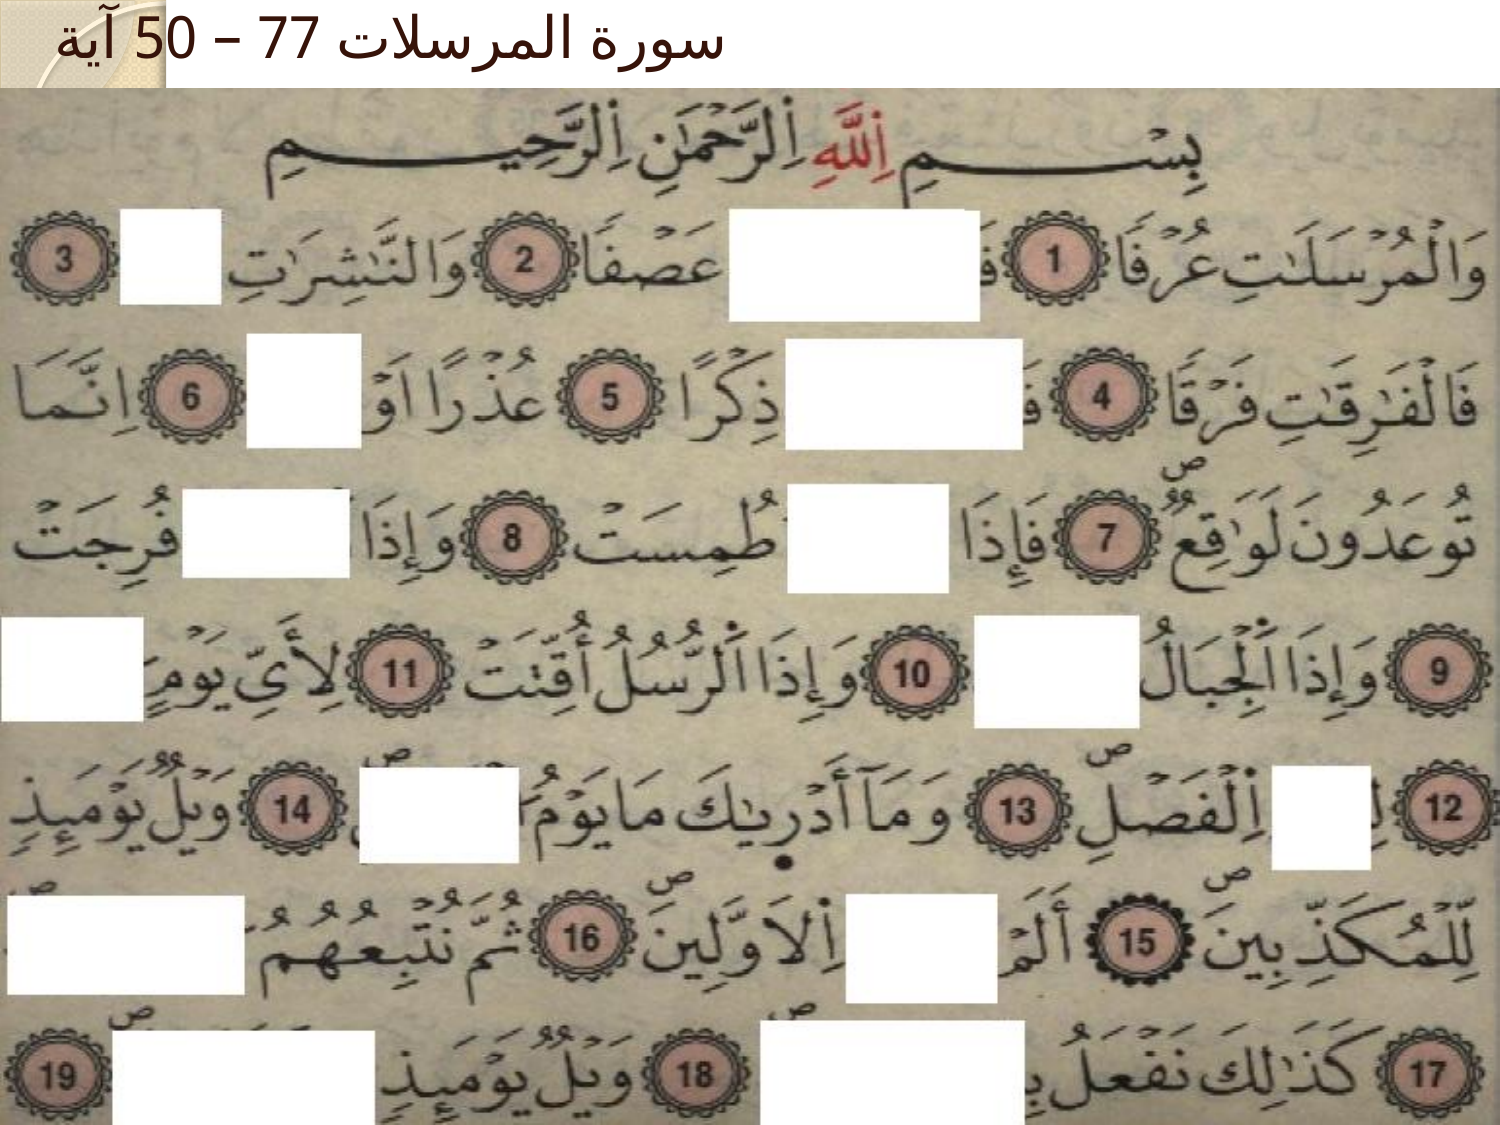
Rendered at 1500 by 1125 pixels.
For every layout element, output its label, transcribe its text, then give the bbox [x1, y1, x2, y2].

picture [0, 88, 1500, 1125]
subtitle سورة المرسلات 77 – 50 آية [35, 0, 1423, 84]
